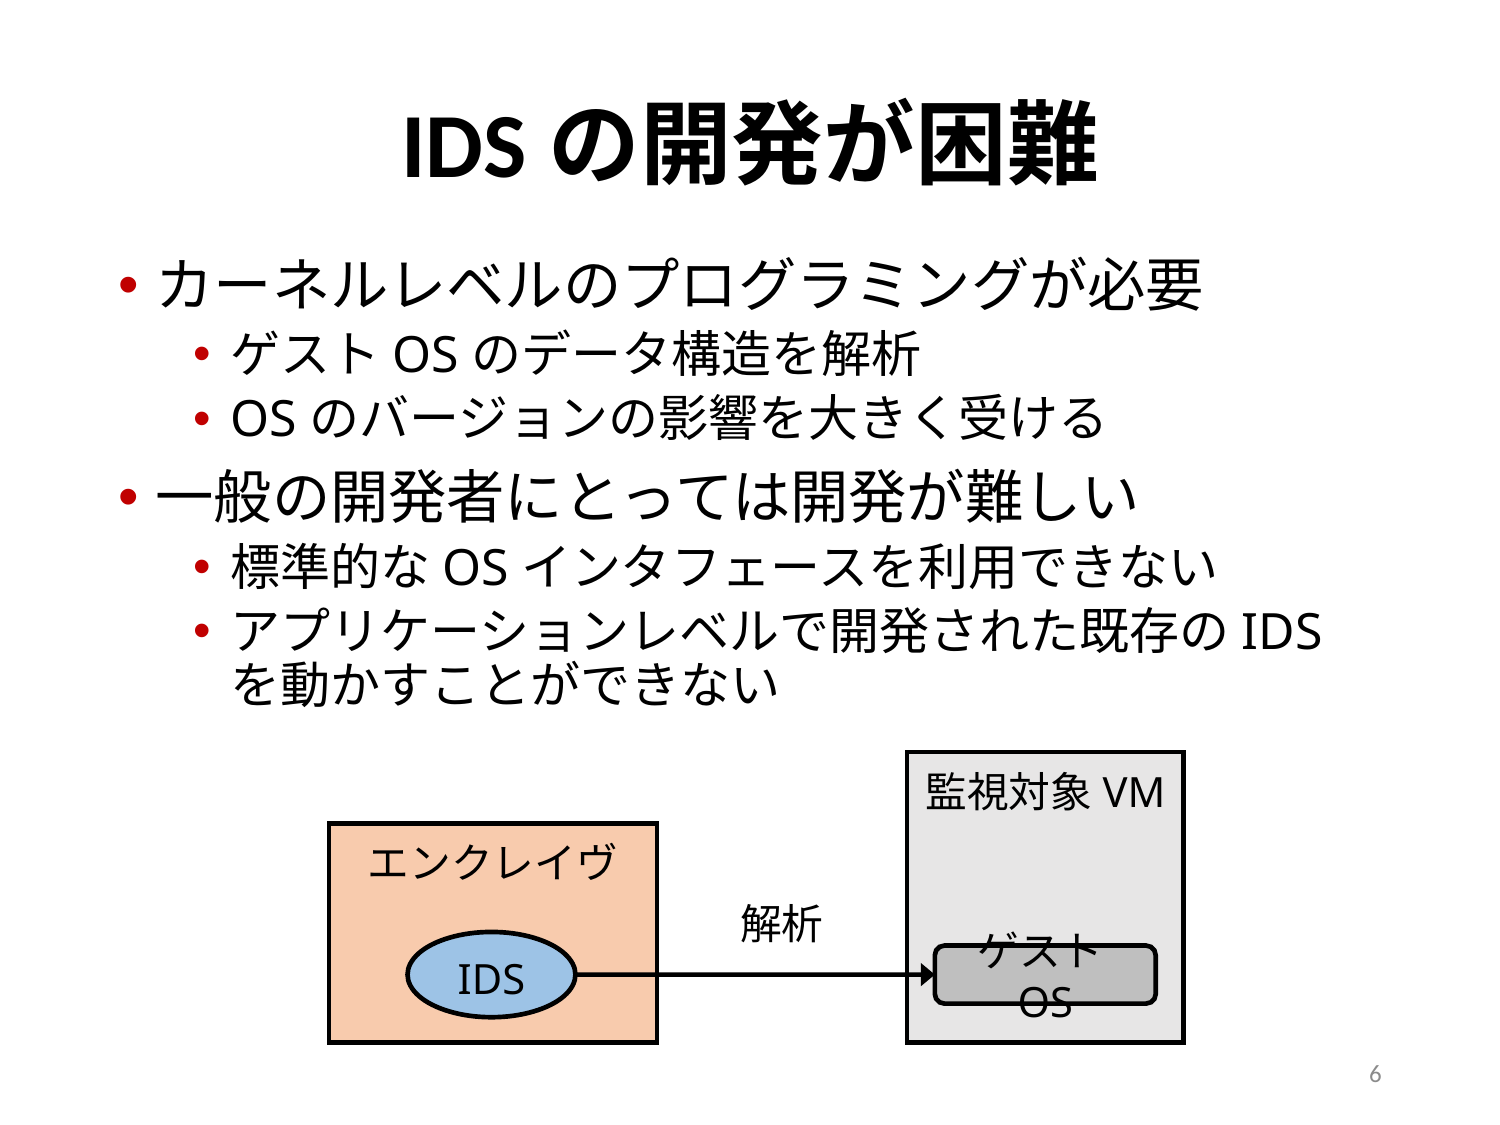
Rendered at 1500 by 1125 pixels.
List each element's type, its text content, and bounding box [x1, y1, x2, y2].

slide_number 6 [1059, 1042, 1397, 1103]
text_box エンクレイヴ [328, 822, 658, 1044]
text_box ゲストOS [933, 944, 1157, 1005]
text_box IDS [406, 930, 577, 1019]
text_box 監視対象VM [906, 751, 1184, 1044]
list カーネルレベルのプログラミングが必要 ゲストOSのデータ構造を解析 OSのバージョンの影響を大きく受ける 一般の開発者にとっては開発が難しい 標準的なOSインタフェースを利用できない アプリケーションレベルで開発された既存のIDSを動かすことができない [103, 248, 1397, 1014]
text_box 解析 [703, 890, 861, 956]
title IDSの開発が困難 [103, 59, 1397, 237]
